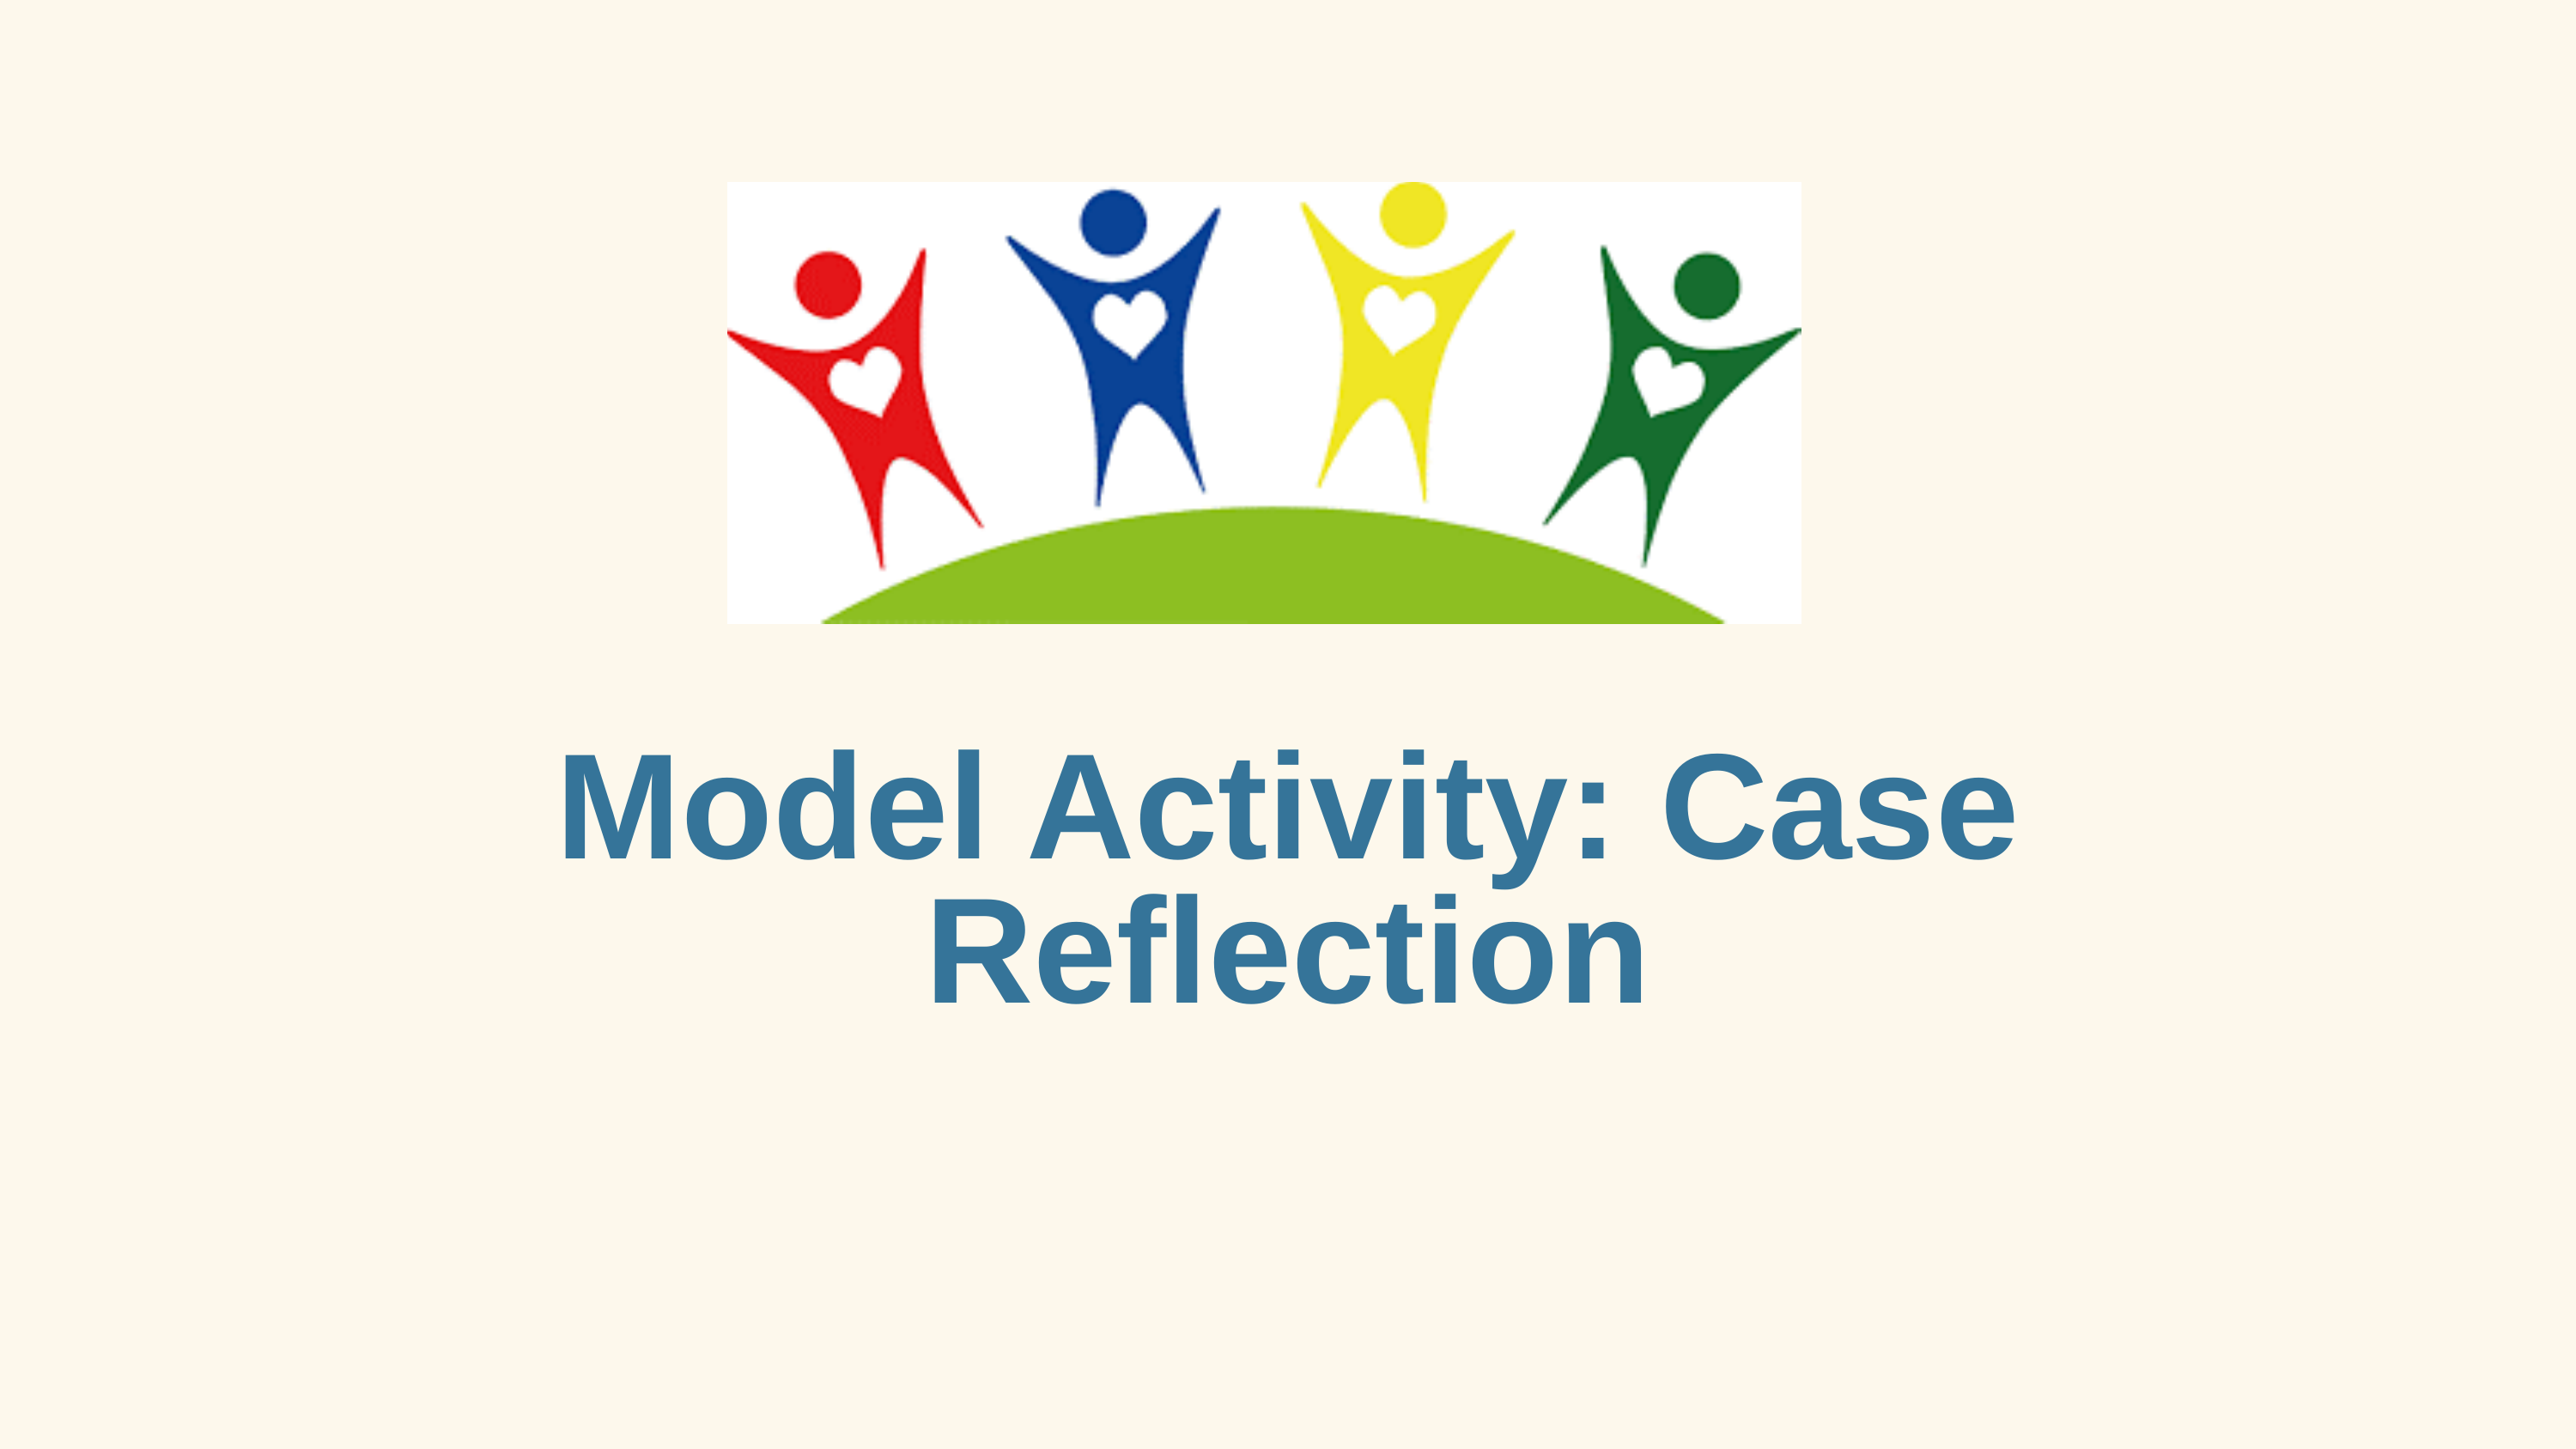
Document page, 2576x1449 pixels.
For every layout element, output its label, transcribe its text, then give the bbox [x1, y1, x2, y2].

picture [727, 182, 1802, 624]
title Model Activity: Case Reflection [364, 737, 2211, 1259]
